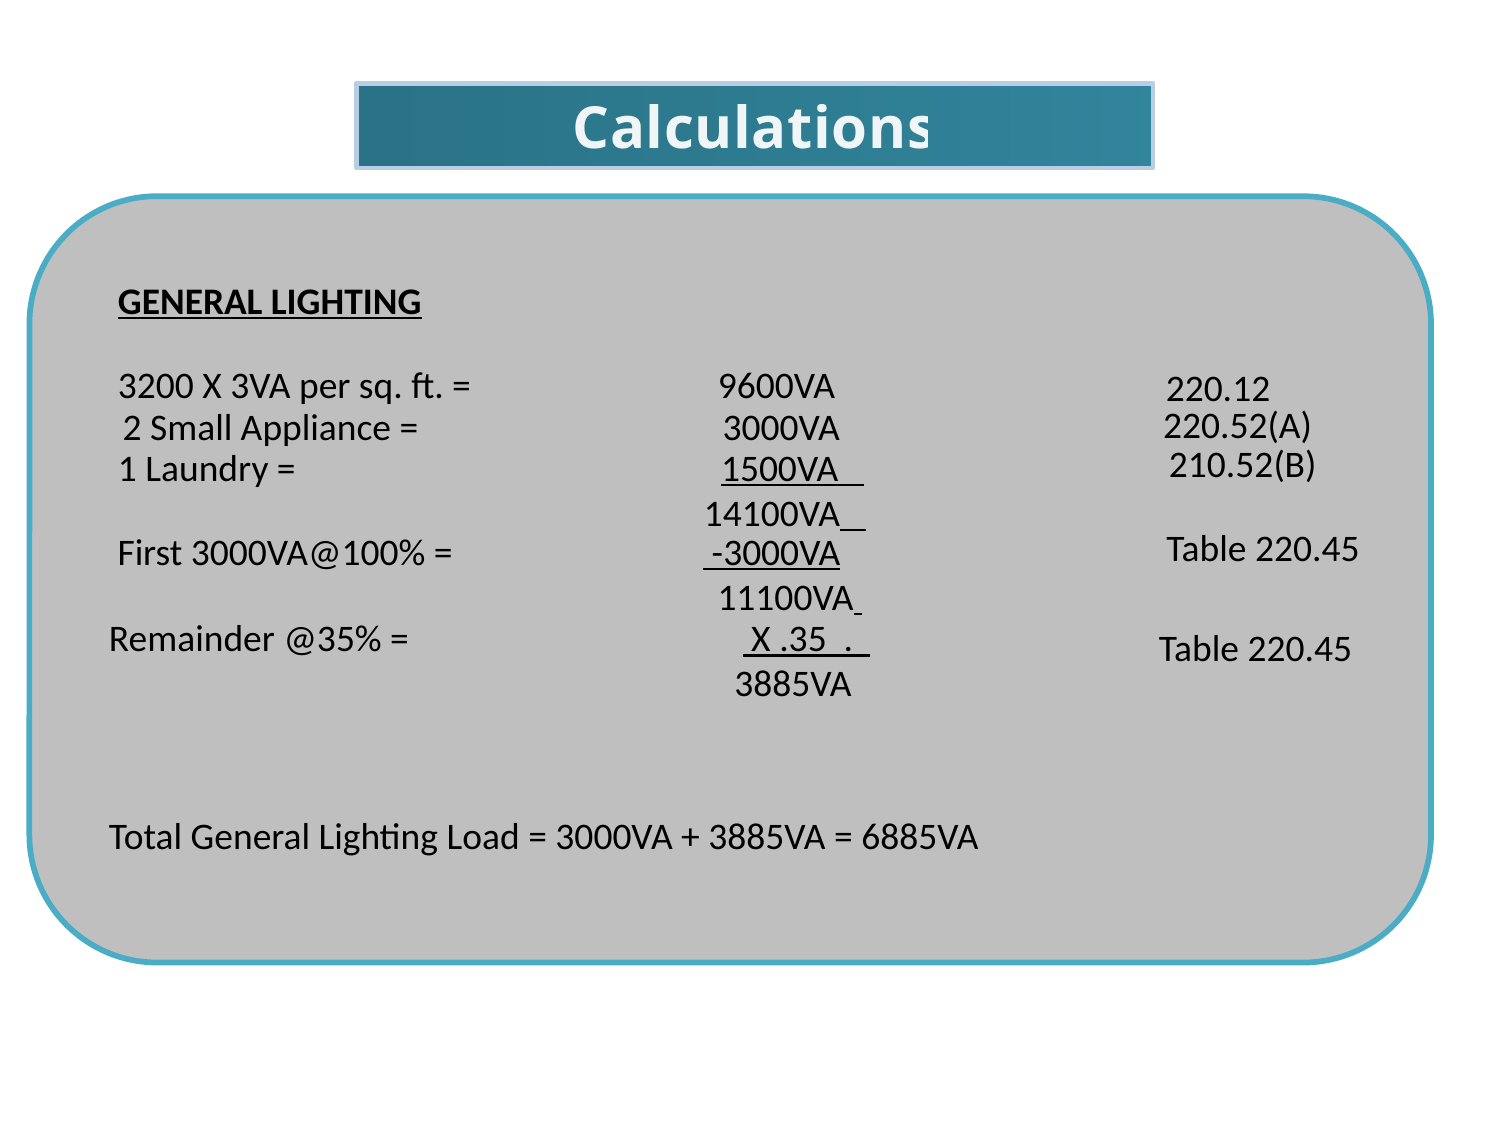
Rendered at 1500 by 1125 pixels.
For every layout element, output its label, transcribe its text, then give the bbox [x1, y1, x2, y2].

text_box Total General Lighting Load = 3000VA + 3885VA = 6885VA [94, 804, 1342, 865]
text_box Calculations [354, 82, 1155, 170]
text_box Remainder @35% = X .35 . 3885VA [94, 606, 1245, 712]
text_box 1 Laundry = 1500VA 14100VA [103, 436, 1392, 541]
text_box First 3000VA@100% = -3000VA 11100VA [102, 520, 1241, 606]
text_box 220.12 [1151, 356, 1324, 394]
text_box GENERAL LIGHTING [103, 269, 1404, 330]
text_box 2 Small Appliance = 3000VA [107, 395, 1148, 436]
text_box [27, 194, 1434, 965]
text_box 3200 X 3VA per sq. ft. = 9600VA [103, 353, 1098, 414]
text_box Table 220.45 [1151, 516, 1375, 576]
text_box 210.52(B) [1154, 454, 1332, 493]
text_box 220.52(A) [1148, 394, 1403, 454]
text_box Table 220.45 [1245, 616, 1368, 677]
